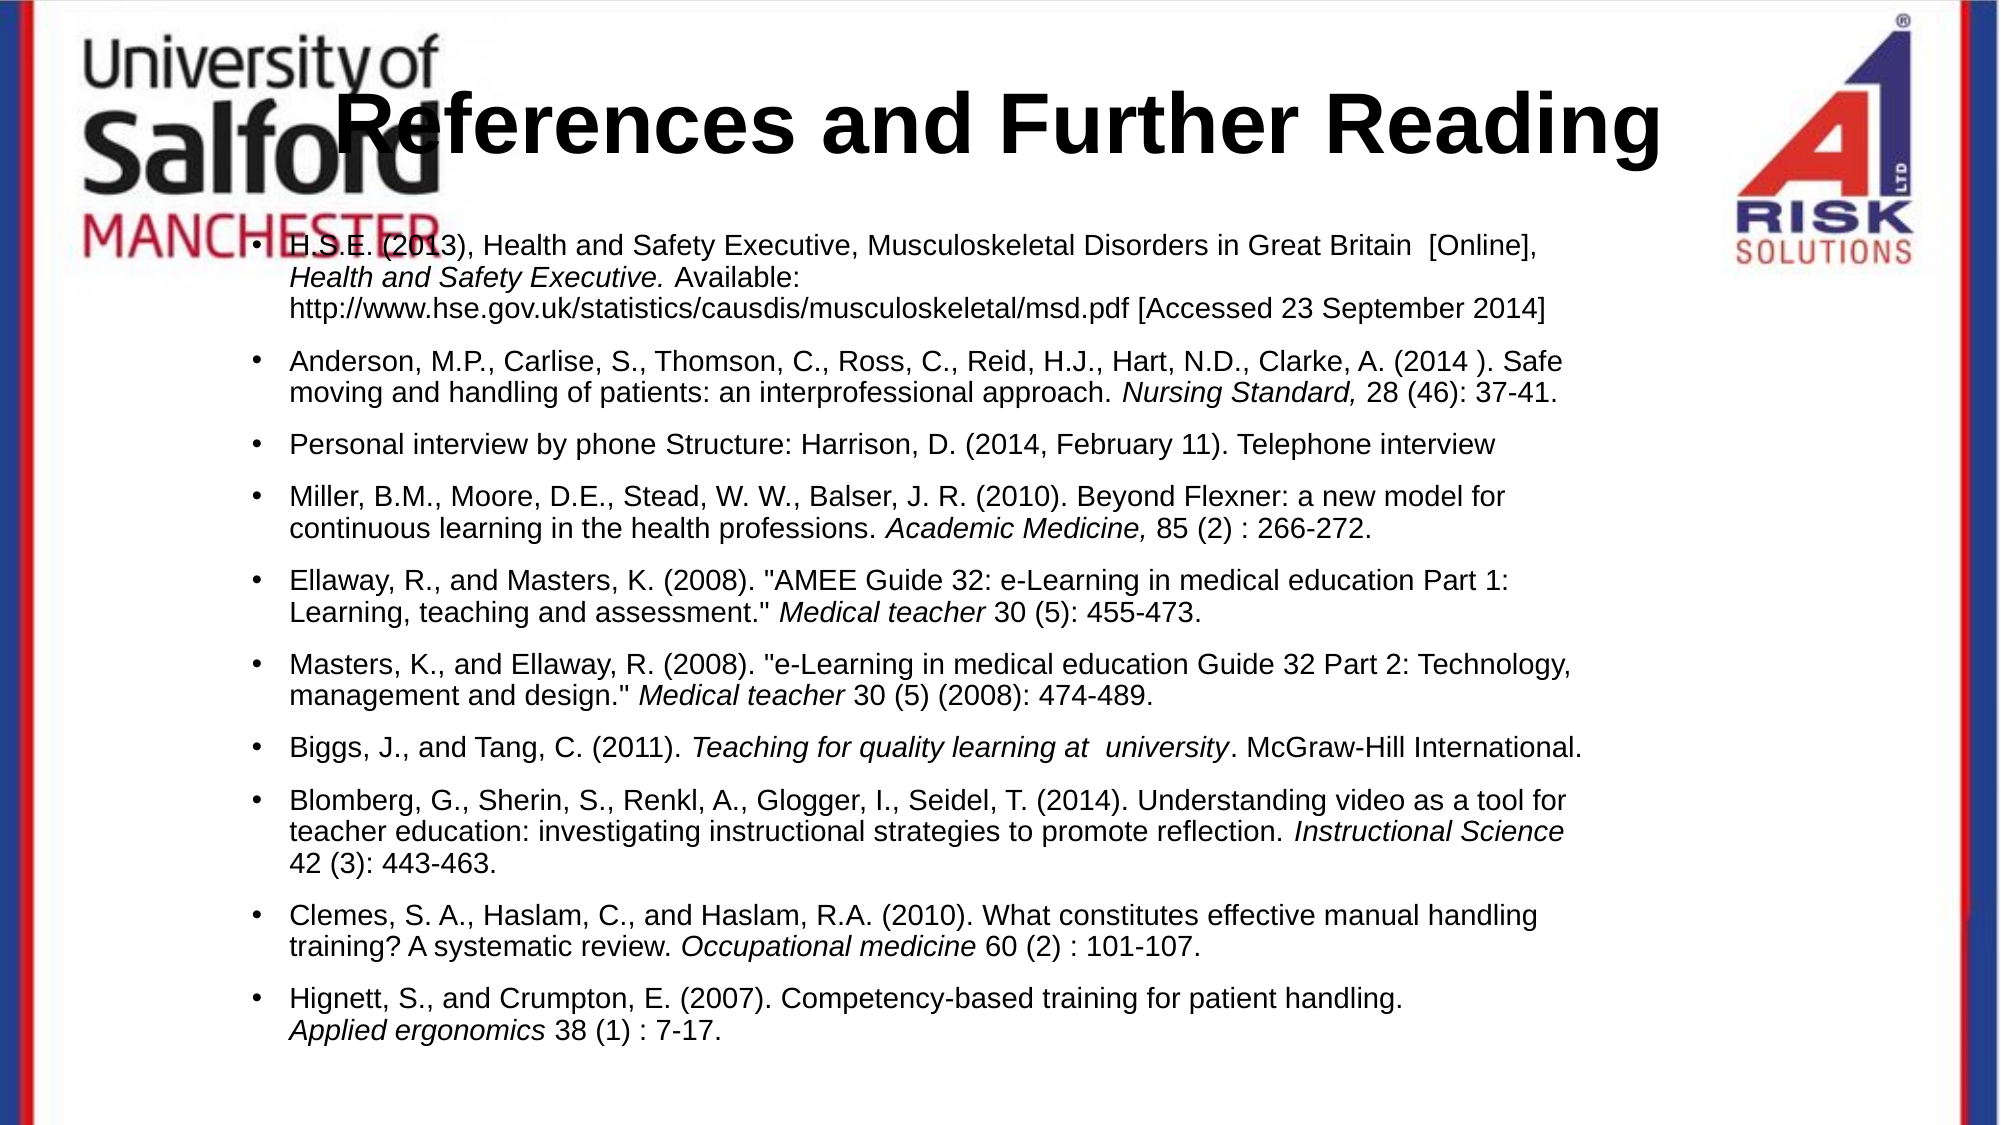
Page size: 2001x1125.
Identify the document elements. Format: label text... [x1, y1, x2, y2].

title References and Further Reading [299, 59, 1701, 191]
list H.S.E. (2013), Health and Safety Executive, Musculoskeletal Disorders in Great Britain [Online], Health and Safety Executive. Available: http://www.hse.gov.uk/statistics/causdis/musculoskeletal/msd.pdf [Accessed 23 September 2014] Anderson, M.P., Carlise, S., Thomson, C., Ross, C., Reid, H.J., Hart, N.D., Clarke, A. (2014 ). Safe moving and handling of patients: an interprofessional approach. Nursing Standard, 28 (46): 37-41. Personal interview by phone Structure: Harrison, D. (2014, February 11). Telephone interview Miller, B.M., Moore, D.E., Stead, W. W., Balser, J. R. (2010). Beyond Flexner: a new model for continuous learning in the health professions. Academic Medicine, 85 (2) : 266-272. Ellaway, R., and Masters, K. (2008). "AMEE Guide 32: e-Learning in medical education Part 1: Learning, teaching and assessment." Medical teacher 30 (5): 455-473. Masters, K., and Ellaway, R. (2008). "e-Learning in medical education Guide 32 Part 2: Technology, management and design." Medical teacher 30 (5) (2008): 474-489. Biggs, J., and Tang, C. (2011). Teaching for quality learning at university. McGraw-Hill International. Blomberg, G., Sherin, S., Renkl, A., Glogger, I., Seidel, T. (2014). Understanding video as a tool for teacher education: investigating instructional strategies to promote reflection. Instructional Science 42 (3): 443-463. Clemes, S. A., Haslam, C., and Haslam, R.A. (2010). What constitutes effective manual handling training? A systematic review. Occupational medicine 60 (2) : 101-107. Hignett, S., and Crumpton, E. (2007). Competency-based training for patient handling. Applied ergonomics 38 (1) : 7-17. [236, 223, 1613, 1057]
picture [0, 0, 2001, 1125]
